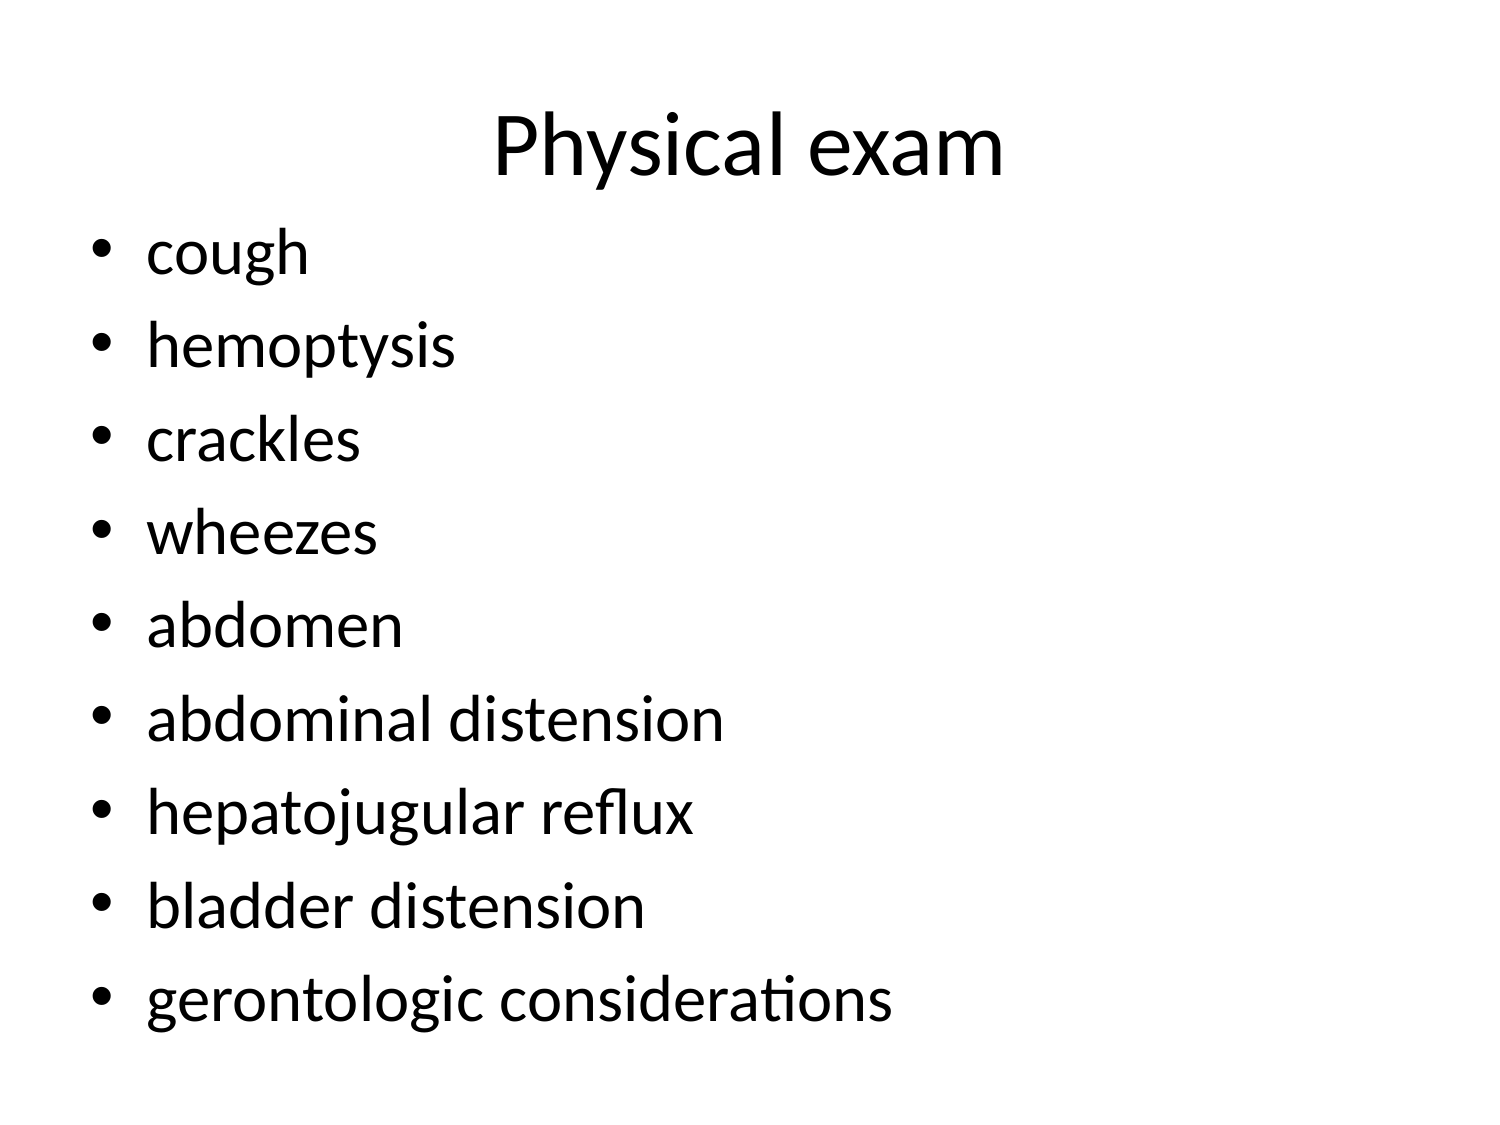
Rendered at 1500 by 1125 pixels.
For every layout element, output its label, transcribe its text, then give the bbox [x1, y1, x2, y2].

list cough hemoptysis crackles wheezes abdomen abdominal distension hepatojugular reflux bladder distension gerontologic considerations [75, 200, 1475, 1125]
title Physical exam [75, 45, 1425, 200]
